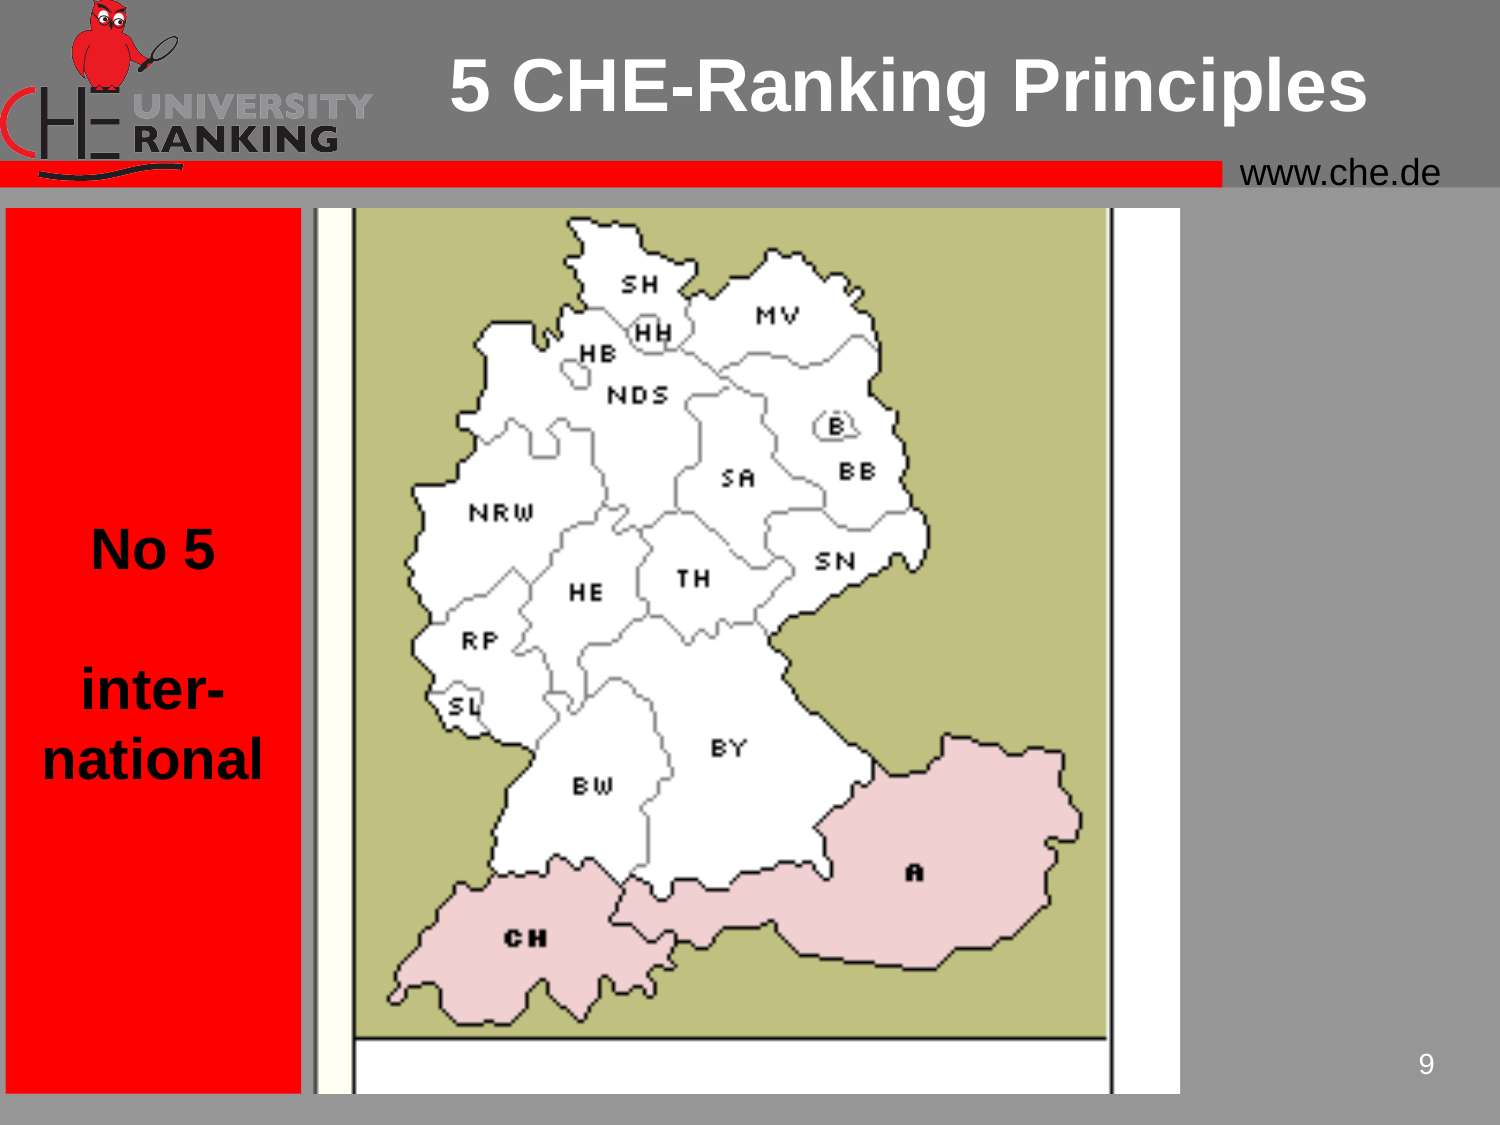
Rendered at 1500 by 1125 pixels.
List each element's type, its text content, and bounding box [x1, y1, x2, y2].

picture [312, 207, 1181, 1094]
picture [0, 0, 373, 181]
text_box No 5 inter- national [5, 208, 302, 1094]
title 5 CHE-Ranking Principles [372, 0, 1447, 163]
slide_number 9 [1362, 1037, 1450, 1100]
